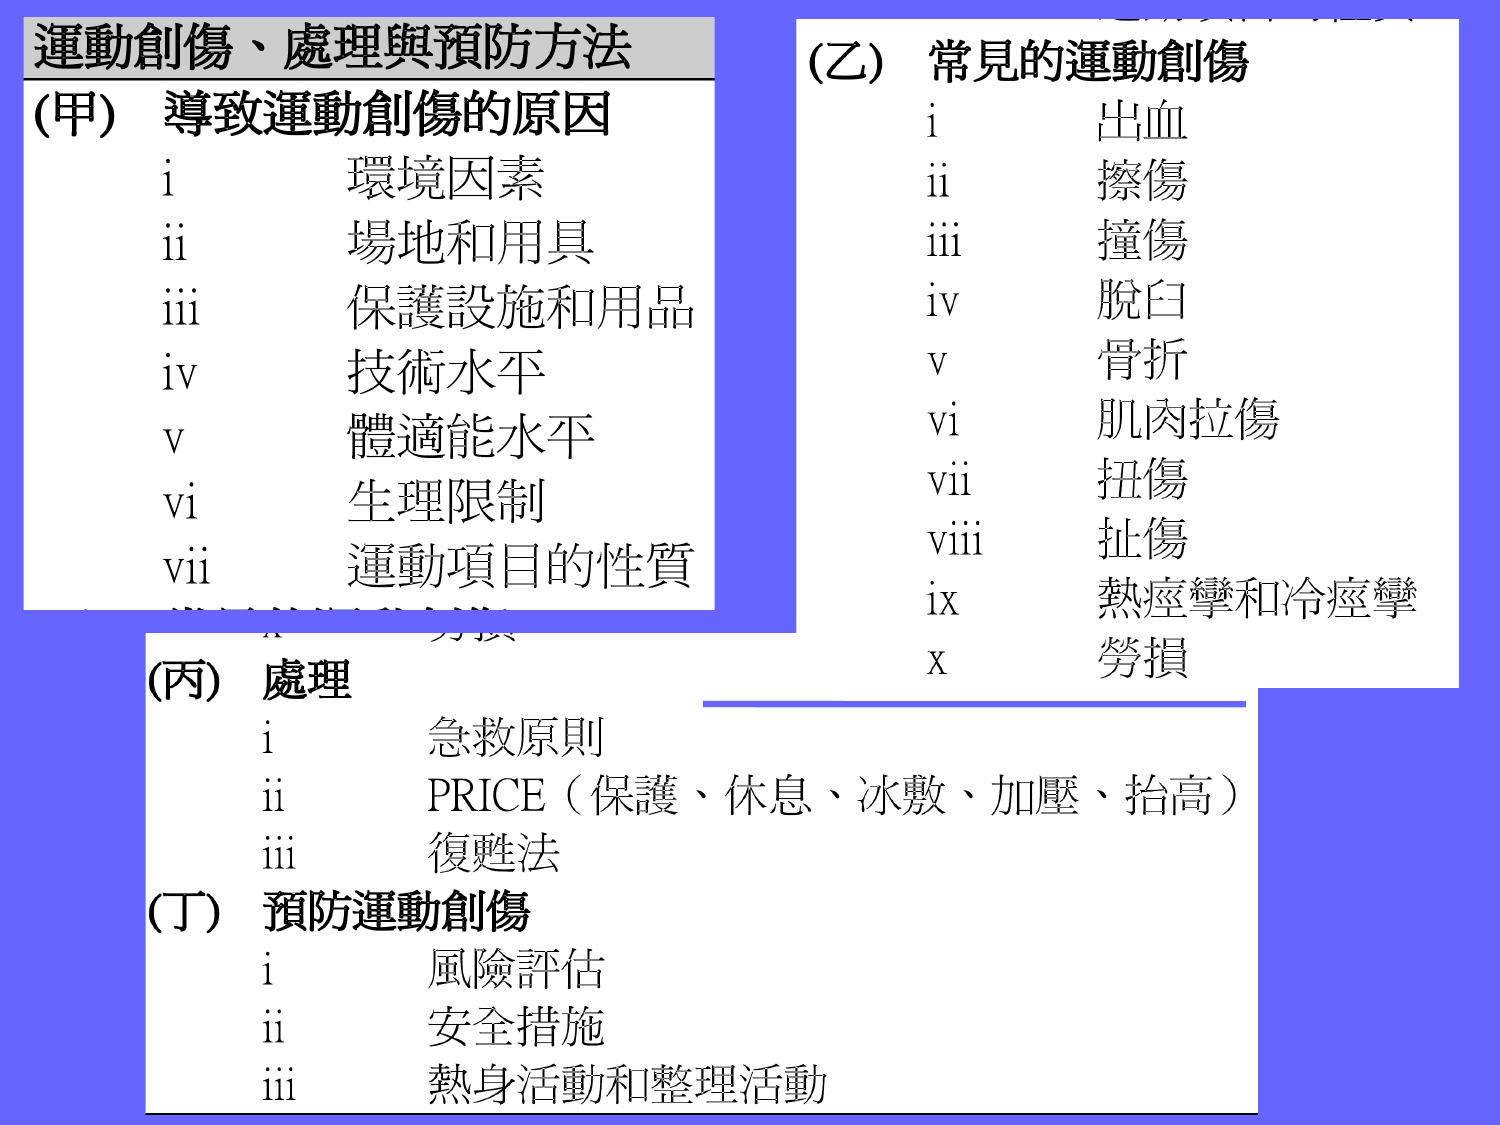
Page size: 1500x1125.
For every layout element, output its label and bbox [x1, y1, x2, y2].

list [23, 17, 715, 610]
list [796, 18, 1459, 689]
picture [145, 633, 1258, 1115]
